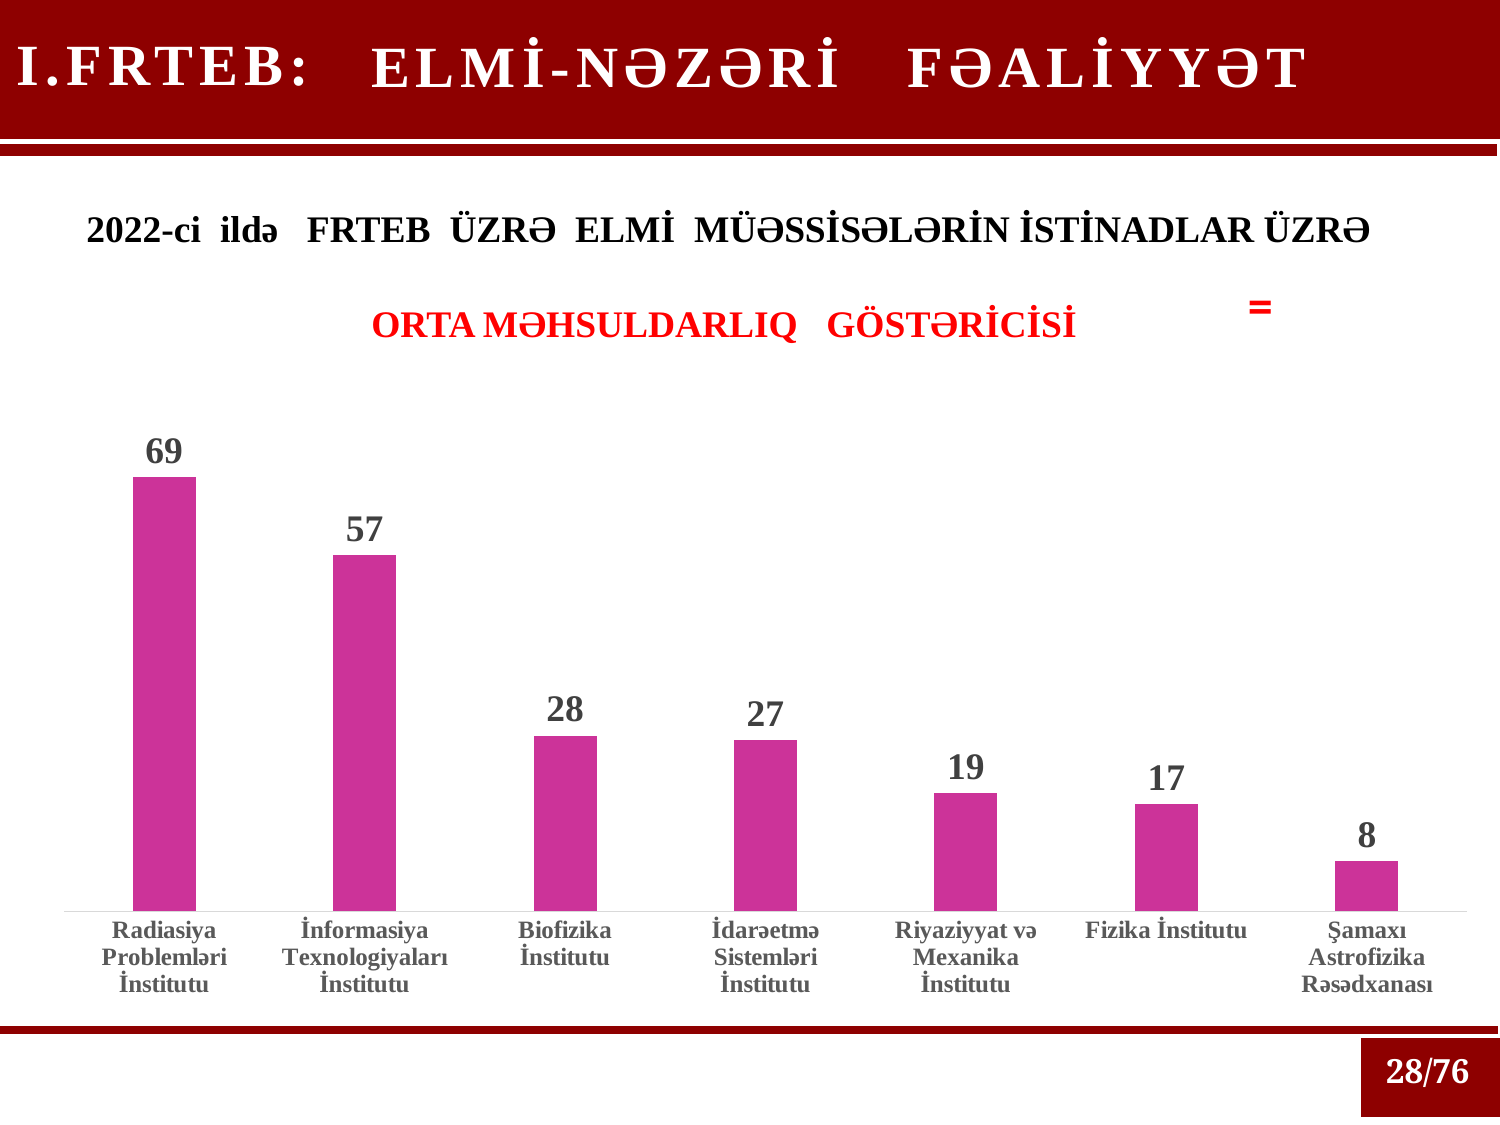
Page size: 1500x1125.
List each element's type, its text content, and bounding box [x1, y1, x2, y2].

text_box 2022-ci ildə FRTEB ÜZRƏ ELMİ MÜƏSSİSƏLƏRİN İSTİNADLAR ÜZRƏ ORTA MƏHSULDARLIQ GÖSTƏRİCİSİ [0, 197, 1458, 353]
chart [34, 398, 1497, 1010]
text_box [1361, 1038, 1500, 1117]
slide_number 28/76 [1147, 1042, 1485, 1103]
text_box [0, 1026, 1498, 1034]
text_box I.FRTEB: [2, 20, 345, 105]
text_box [0, 0, 1500, 139]
text_box [0, 144, 1497, 156]
text_box ELMİ-NƏZƏRİ FƏALİYYƏT [356, 21, 1341, 107]
